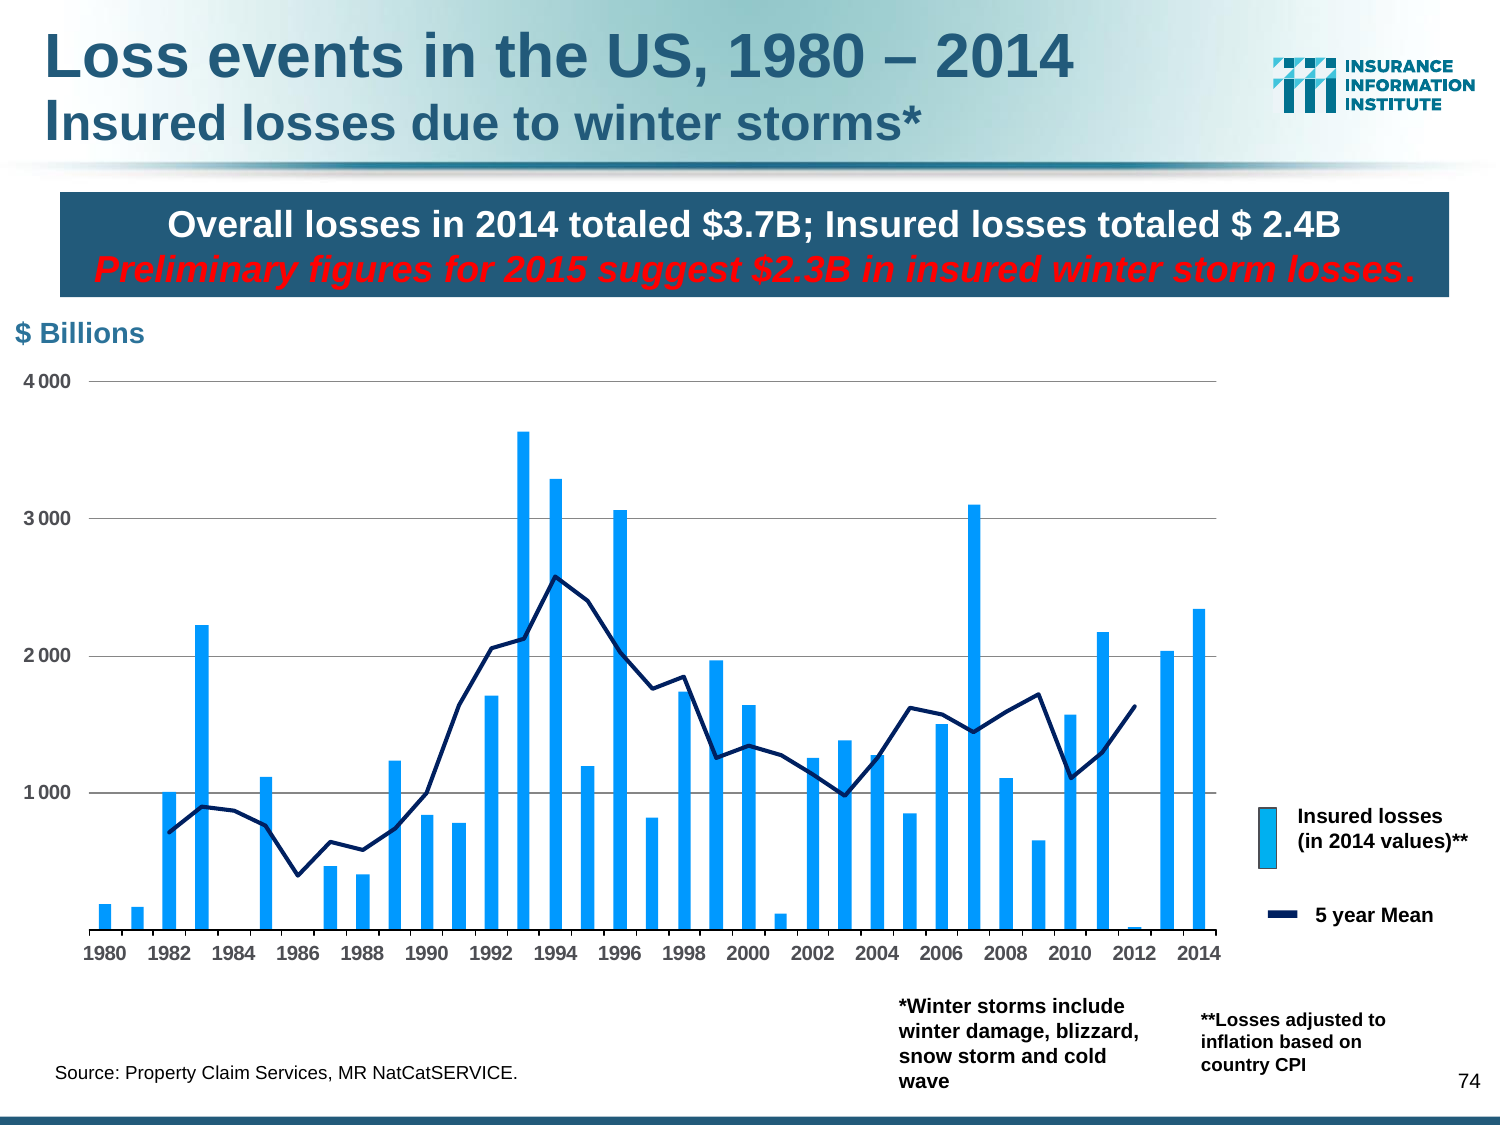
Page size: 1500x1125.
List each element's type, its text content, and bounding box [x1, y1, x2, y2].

text_box 5 year Mean [1300, 893, 1450, 934]
text_box 74 [1383, 1060, 1496, 1101]
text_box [1258, 795, 1496, 869]
text_box Overall losses in 2014 totaled $3.7B; Insured losses totaled $ 2.4B Preliminary figures for 2015 suggest $2.3B in insured winter storm losses. [60, 192, 1450, 298]
text_box $ Billions [0, 306, 162, 357]
text_box *Winter storms include winter damage, blizzard, snow storm and cold wave [884, 990, 1176, 1100]
title Loss events in the US, 1980 – 2014 Insured losses due to winter storms* [36, 22, 1450, 154]
picture [0, 0, 1500, 189]
text_box **Losses adjusted to inflation based on country CPI [1185, 999, 1425, 1083]
picture [0, 363, 1231, 982]
text_box [1266, 908, 1299, 920]
text_box Source: Property Claim Services, MR NatCatSERVICE. [55, 1060, 1030, 1084]
